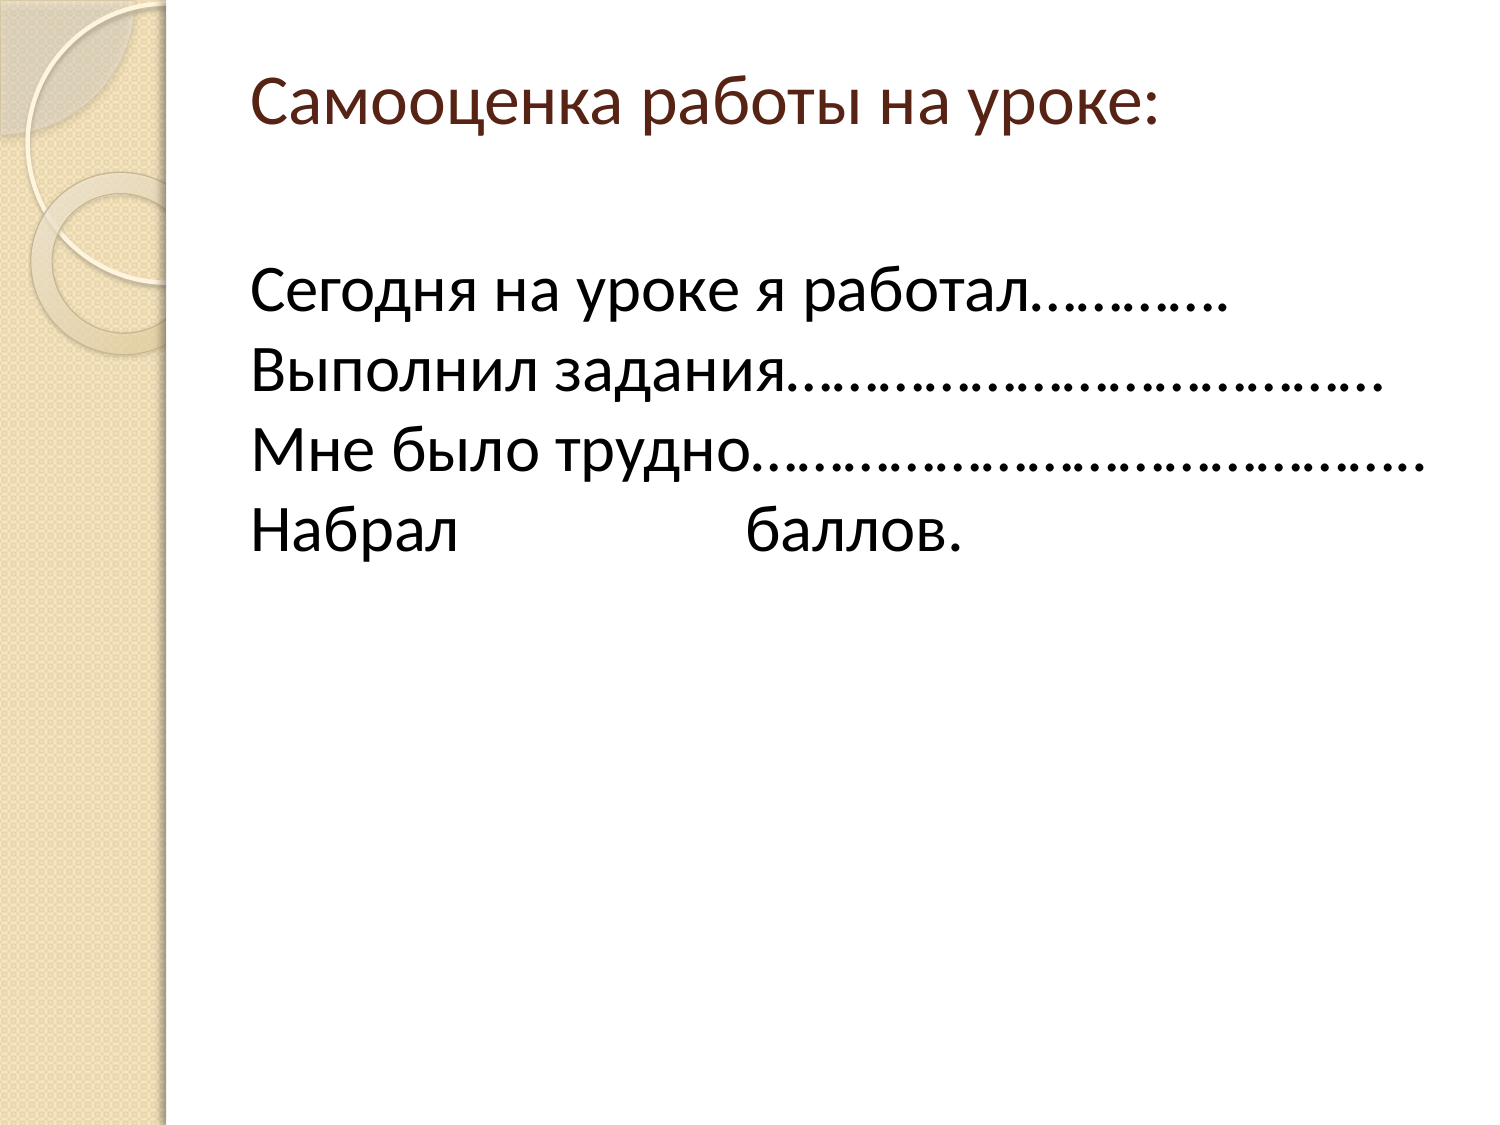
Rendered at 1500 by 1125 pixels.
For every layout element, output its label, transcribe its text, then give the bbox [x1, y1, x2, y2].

list Сегодня на уроке я работал…………. Выполнил задания………………………………… Мне было трудно…………………………………….. Набрал баллов. [235, 237, 1466, 1025]
title Самооценка работы на уроке: [235, 45, 1466, 233]
